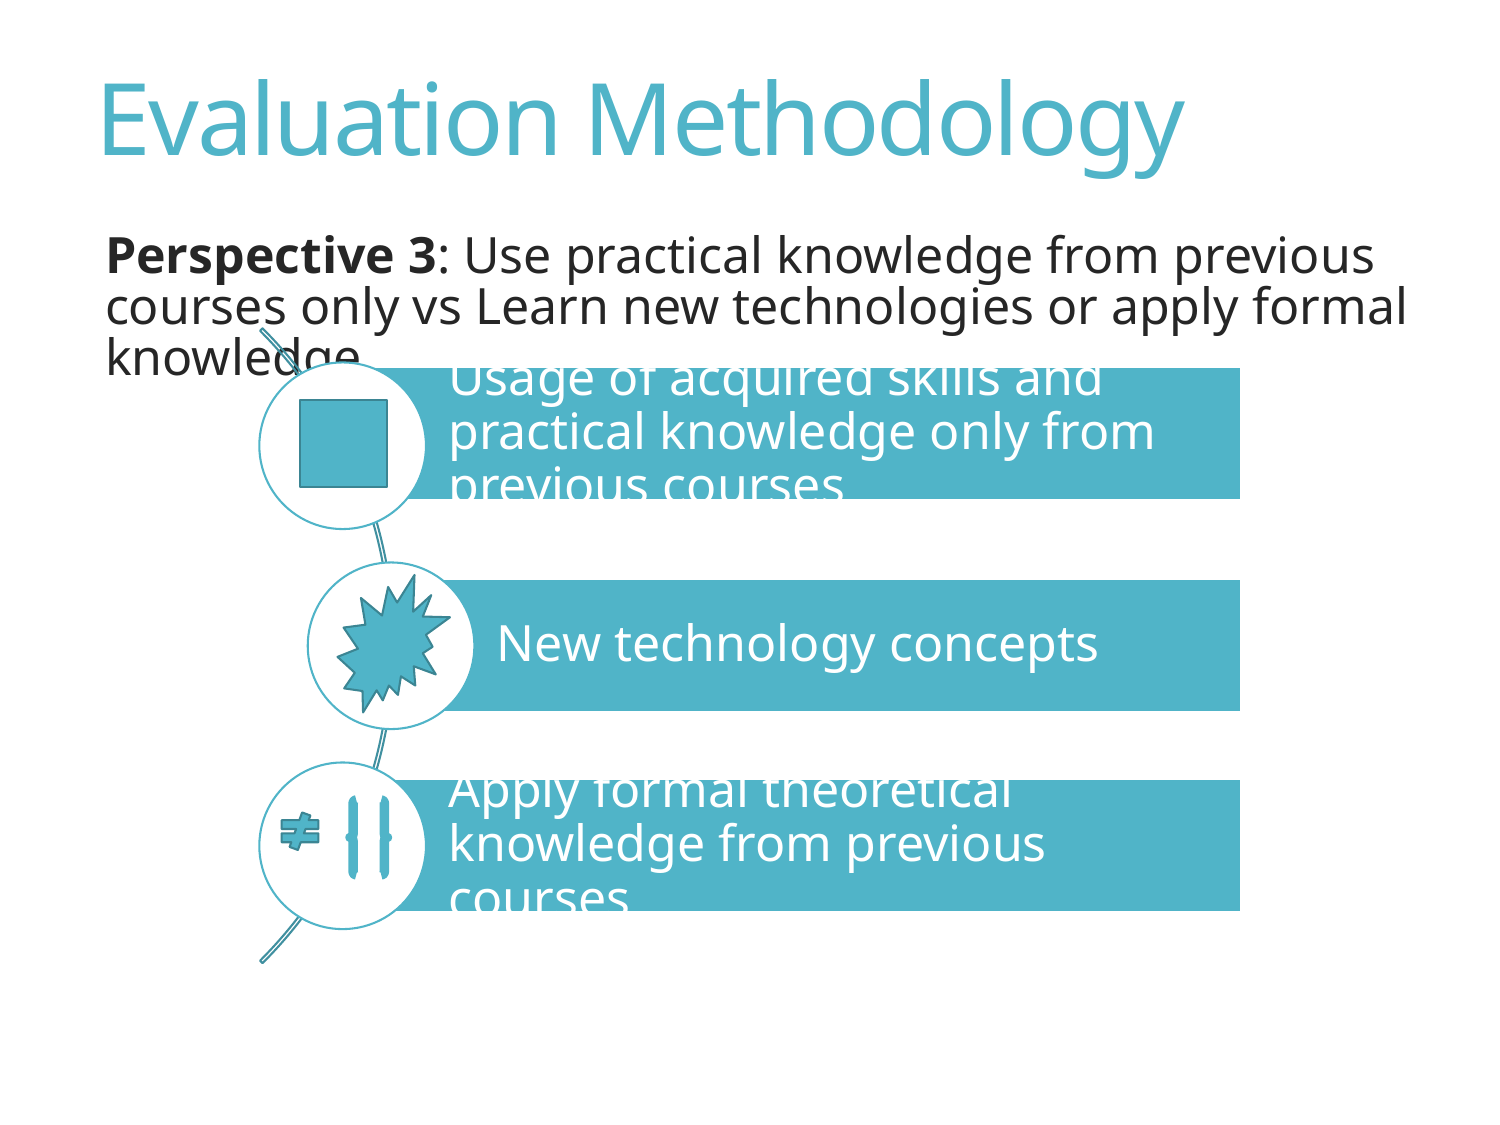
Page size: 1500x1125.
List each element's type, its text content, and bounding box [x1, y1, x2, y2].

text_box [249, 312, 1251, 980]
title Evaluation Methodology [80, 0, 1407, 224]
list Perspective 3: Use practical knowledge from previous courses only vs Learn new technologies or apply formal knowledge [75, 224, 1425, 1100]
